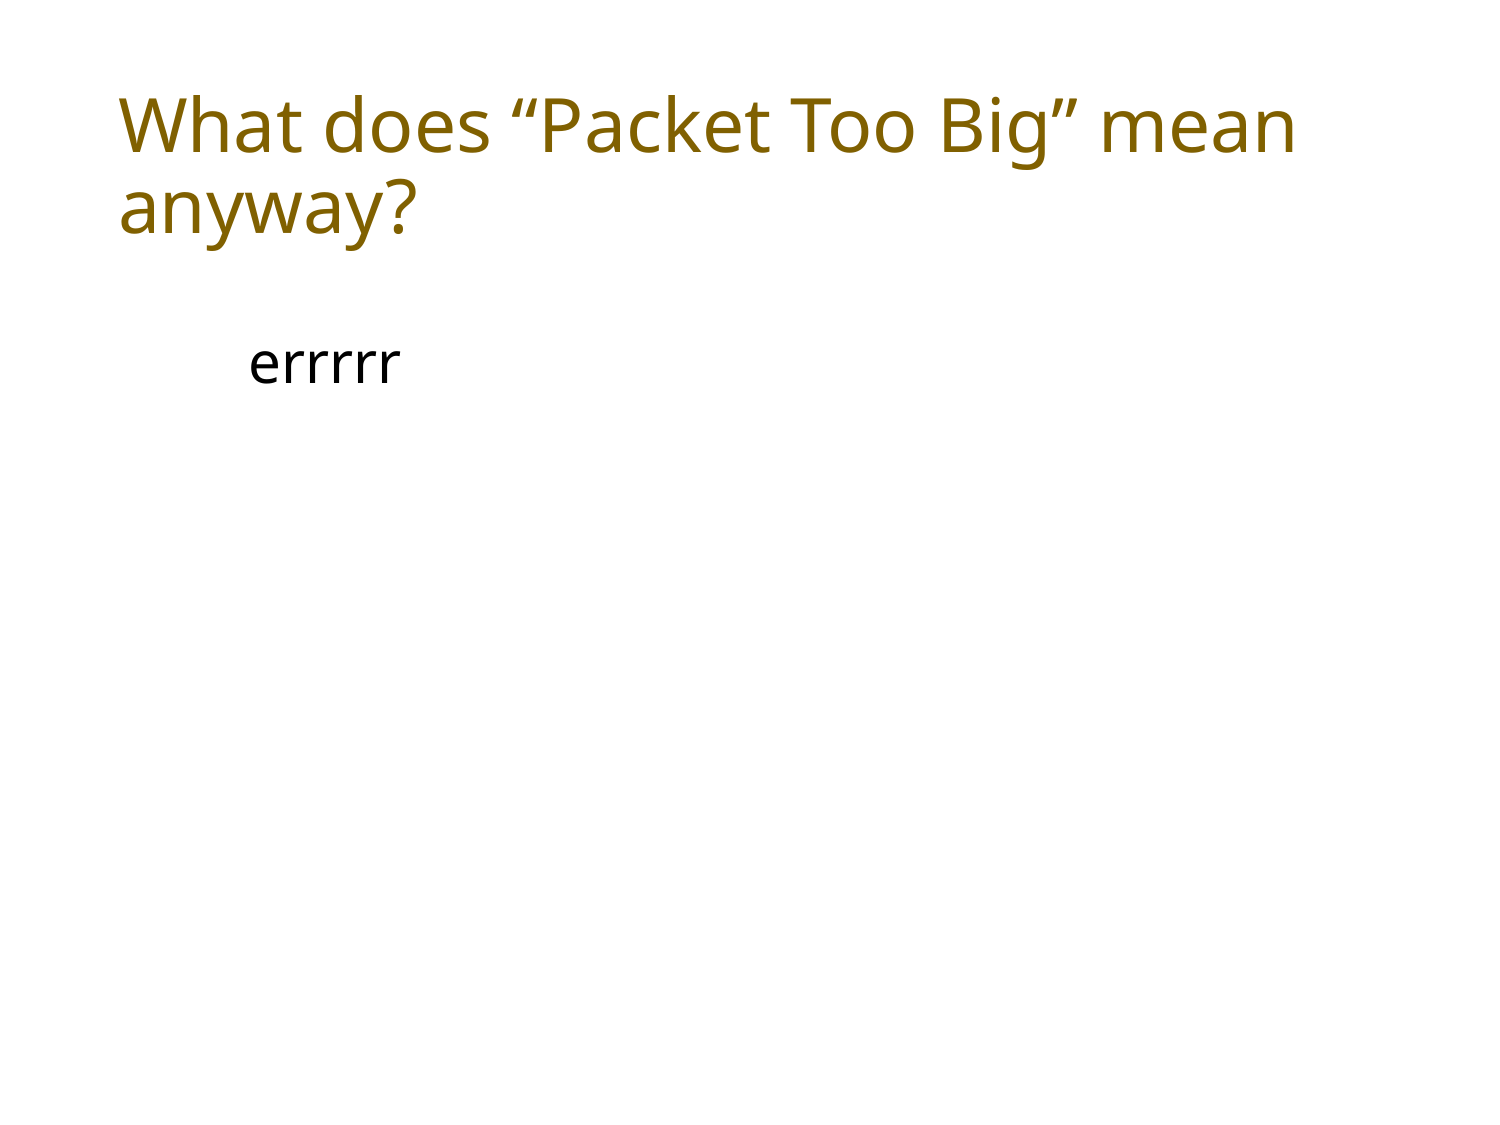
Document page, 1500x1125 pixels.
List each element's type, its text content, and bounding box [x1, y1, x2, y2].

list errrrr [233, 325, 1425, 1005]
title What does “Packet Too Big” mean anyway? [103, 59, 1397, 278]
